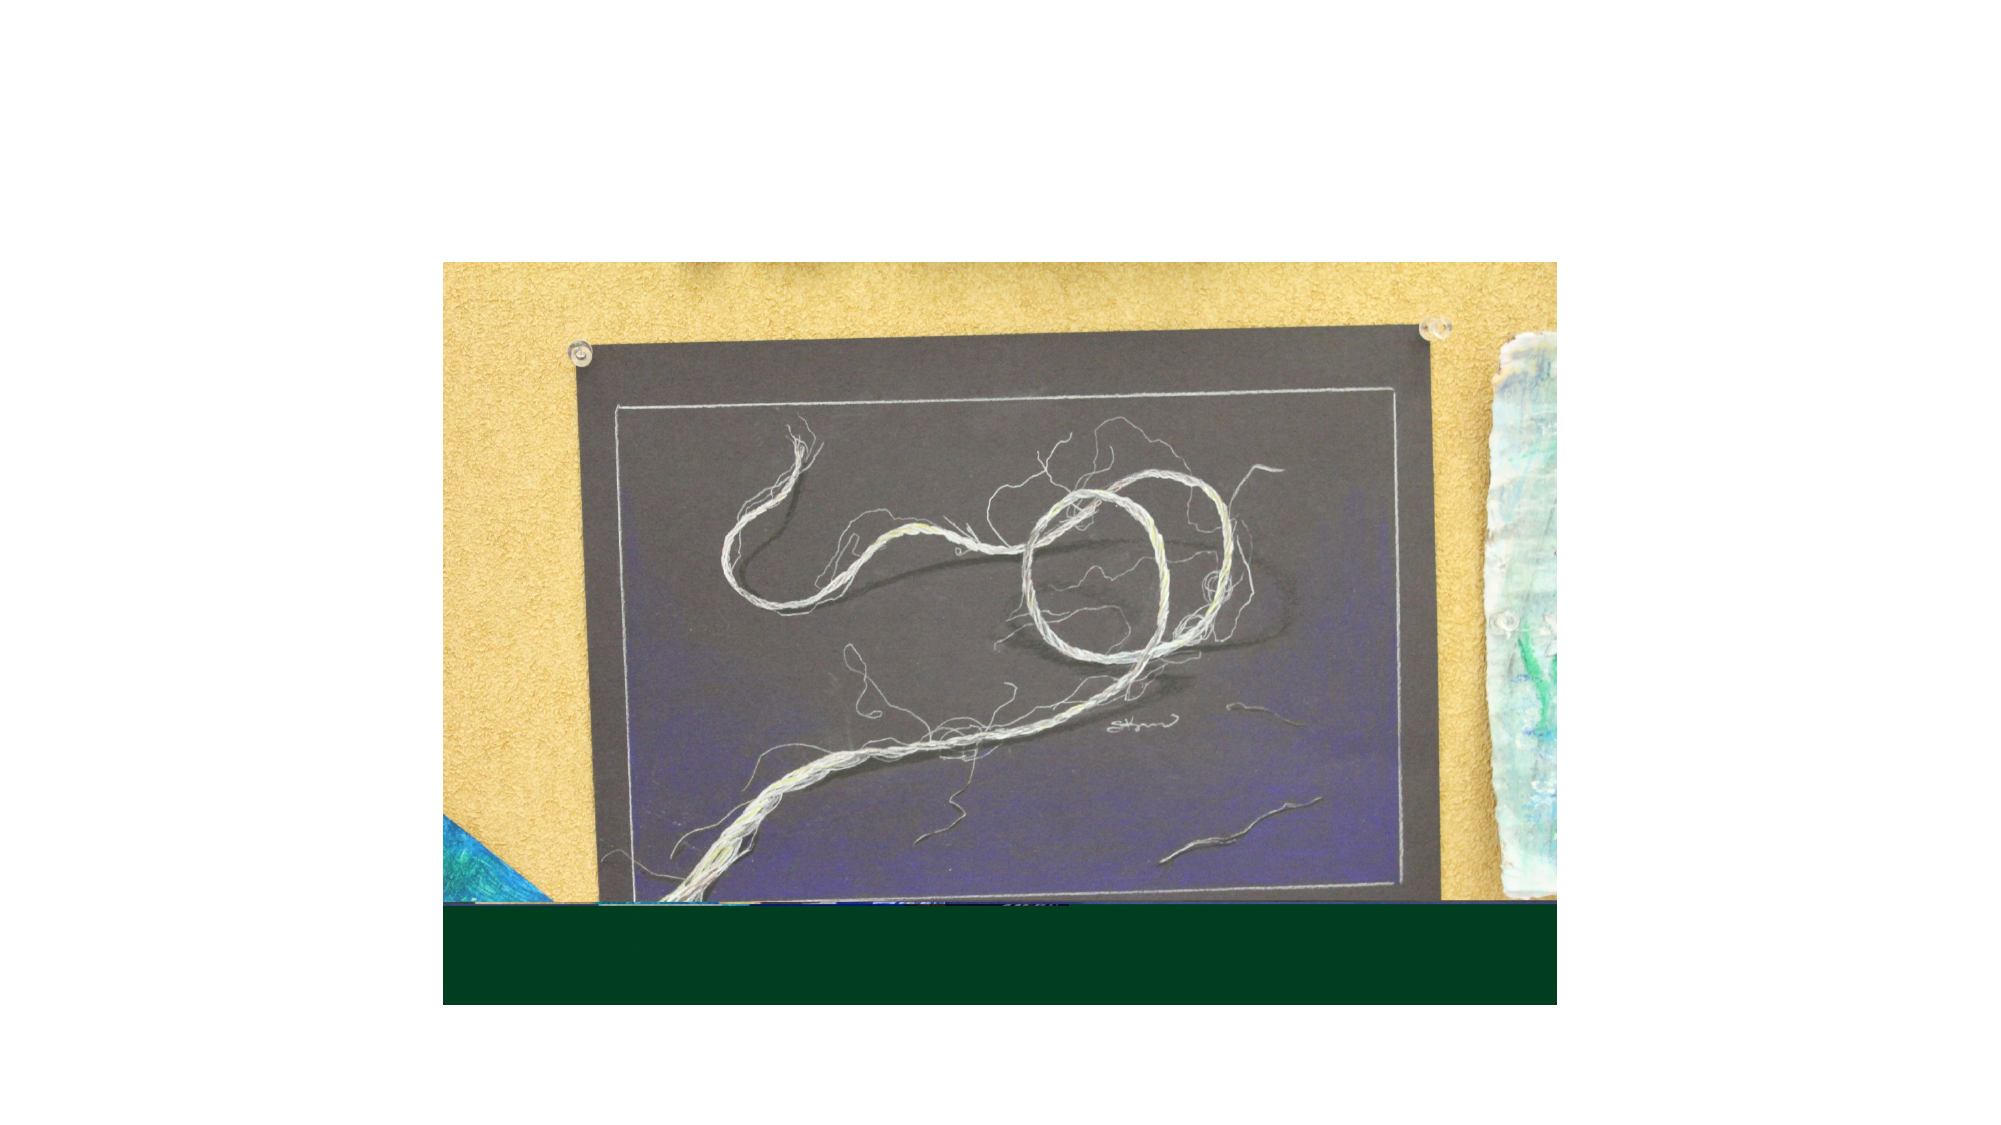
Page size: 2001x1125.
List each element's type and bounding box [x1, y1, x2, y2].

list [443, 262, 1557, 1005]
